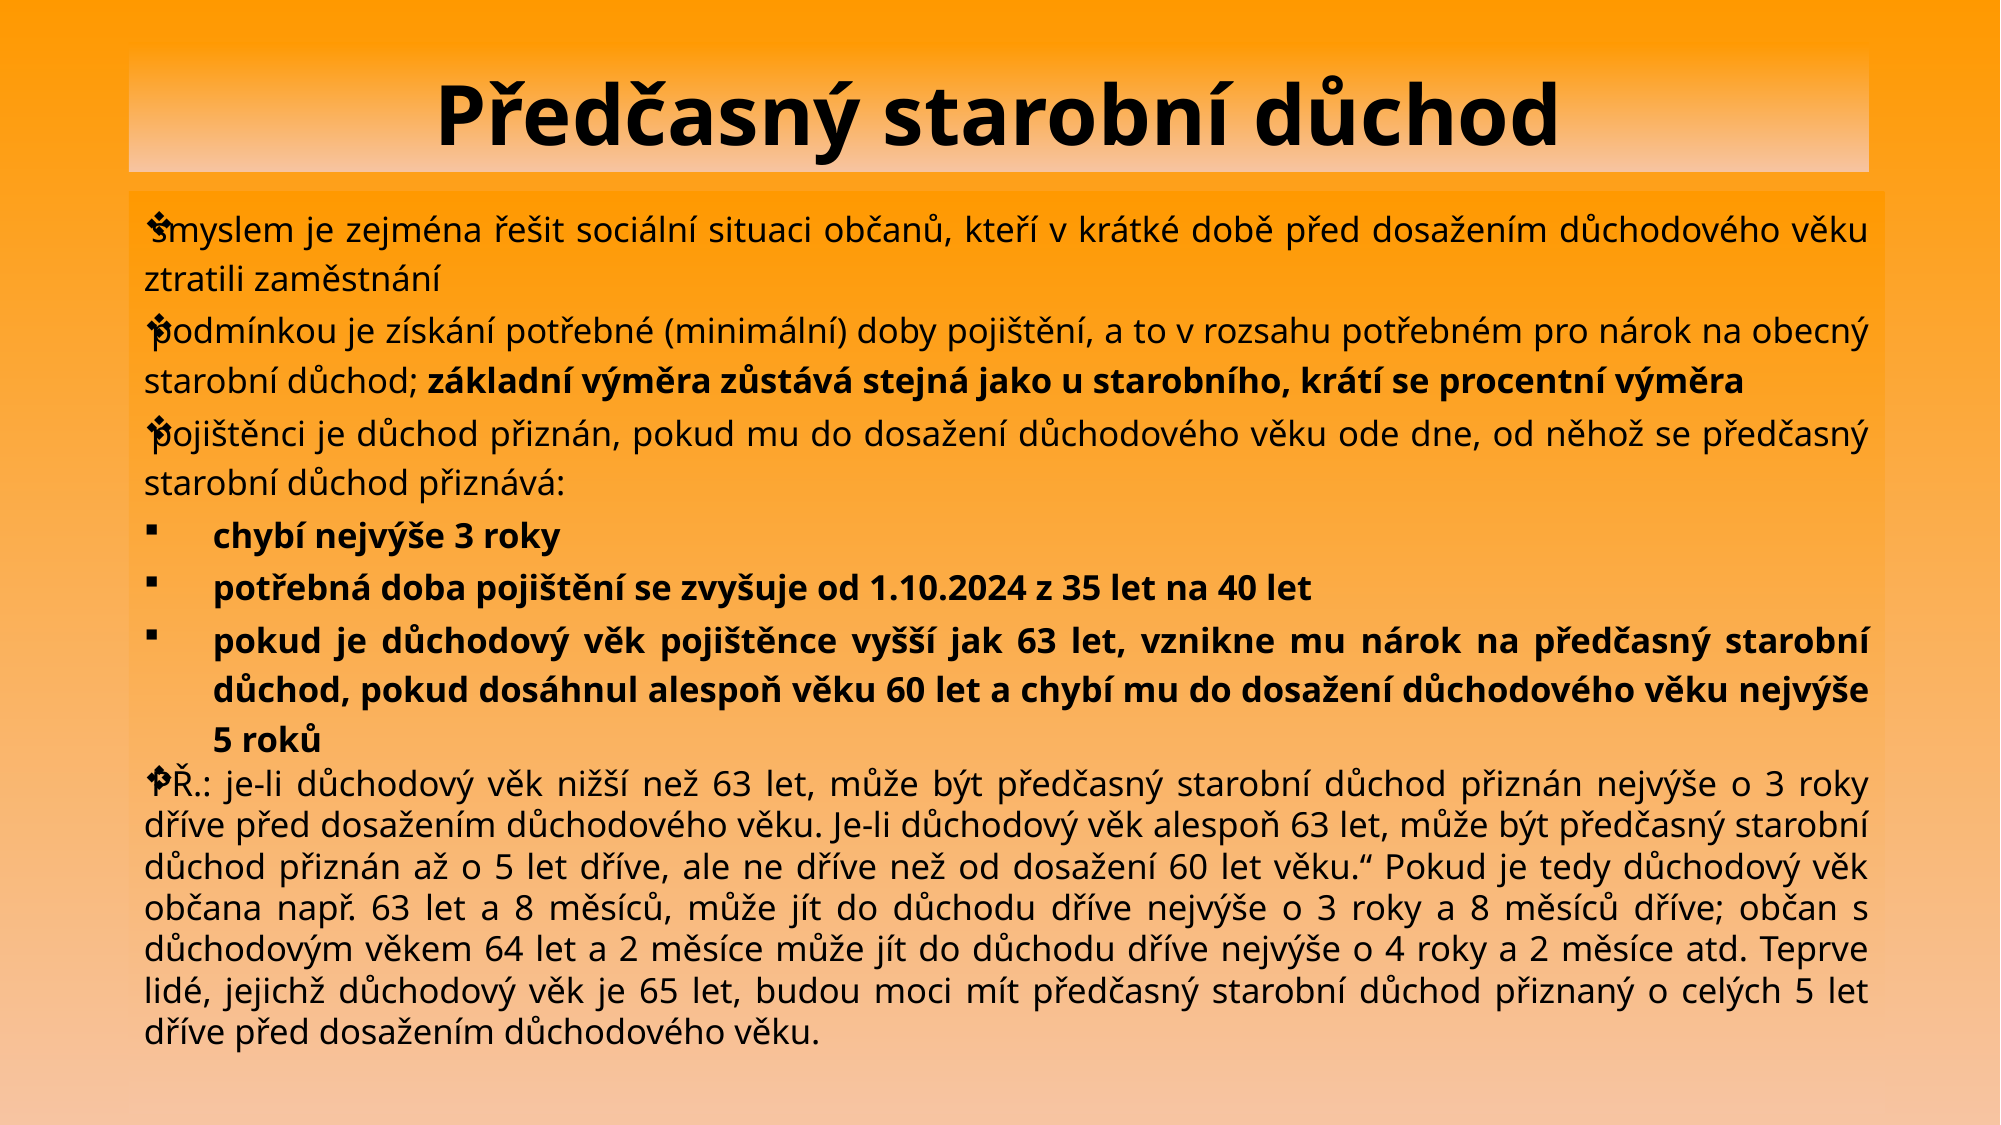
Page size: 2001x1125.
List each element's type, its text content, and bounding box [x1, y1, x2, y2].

subtitle smyslem je zejména řešit sociální situaci občanů, kteří v krátké době před dosažením důchodového věku ztratili zaměstnání podmínkou je získání potřebné (minimální) doby pojištění, a to v rozsahu potřebném pro nárok na obecný starobní důchod; základní výměra zůstává stejná jako u starobního, krátí se procentní výměra pojištěnci je důchod přiznán, pokud mu do dosažení důchodového věku ode dne, od něhož se předčasný starobní důchod přiznává: chybí nejvýše 3 roky potřebná doba pojištění se zvyšuje od 1.10.2024 z 35 let na 40 let pokud je důchodový věk pojištěnce vyšší jak 63 let, vznikne mu nárok na předčasný starobní důchod, pokud dosáhnul alespoň věku 60 let a chybí mu do dosažení důchodového věku nejvýše 5 roků PŘ.: je-li důchodový věk nižší než 63 let, může být předčasný starobní důchod přiznán nejvýše o 3 roky dříve před dosažením důchodového věku. Je-li důchodový věk alespoň 63 let, může být předčasný starobní důchod přiznán až o 5 let dříve, ale ne dříve než od dosažení 60 let věku.“ Pokud je tedy důchodový věk občana např. 63 let a 8 měsíců, může jít do důchodu dříve nejvýše o 3 roky a 8 měsíců dříve; občan s důchodovým věkem 64 let a 2 měsíce může jít do důchodu dříve nejvýše o 4 roky a 2 měsíce atd. Teprve lidé, jejichž důchodový věk je 65 let, budou moci mít předčasný starobní důchod přiznaný o celých 5 let dříve před dosažením důchodového věku. [128, 191, 1885, 1114]
title Předčasný starobní důchod [128, 42, 1869, 172]
